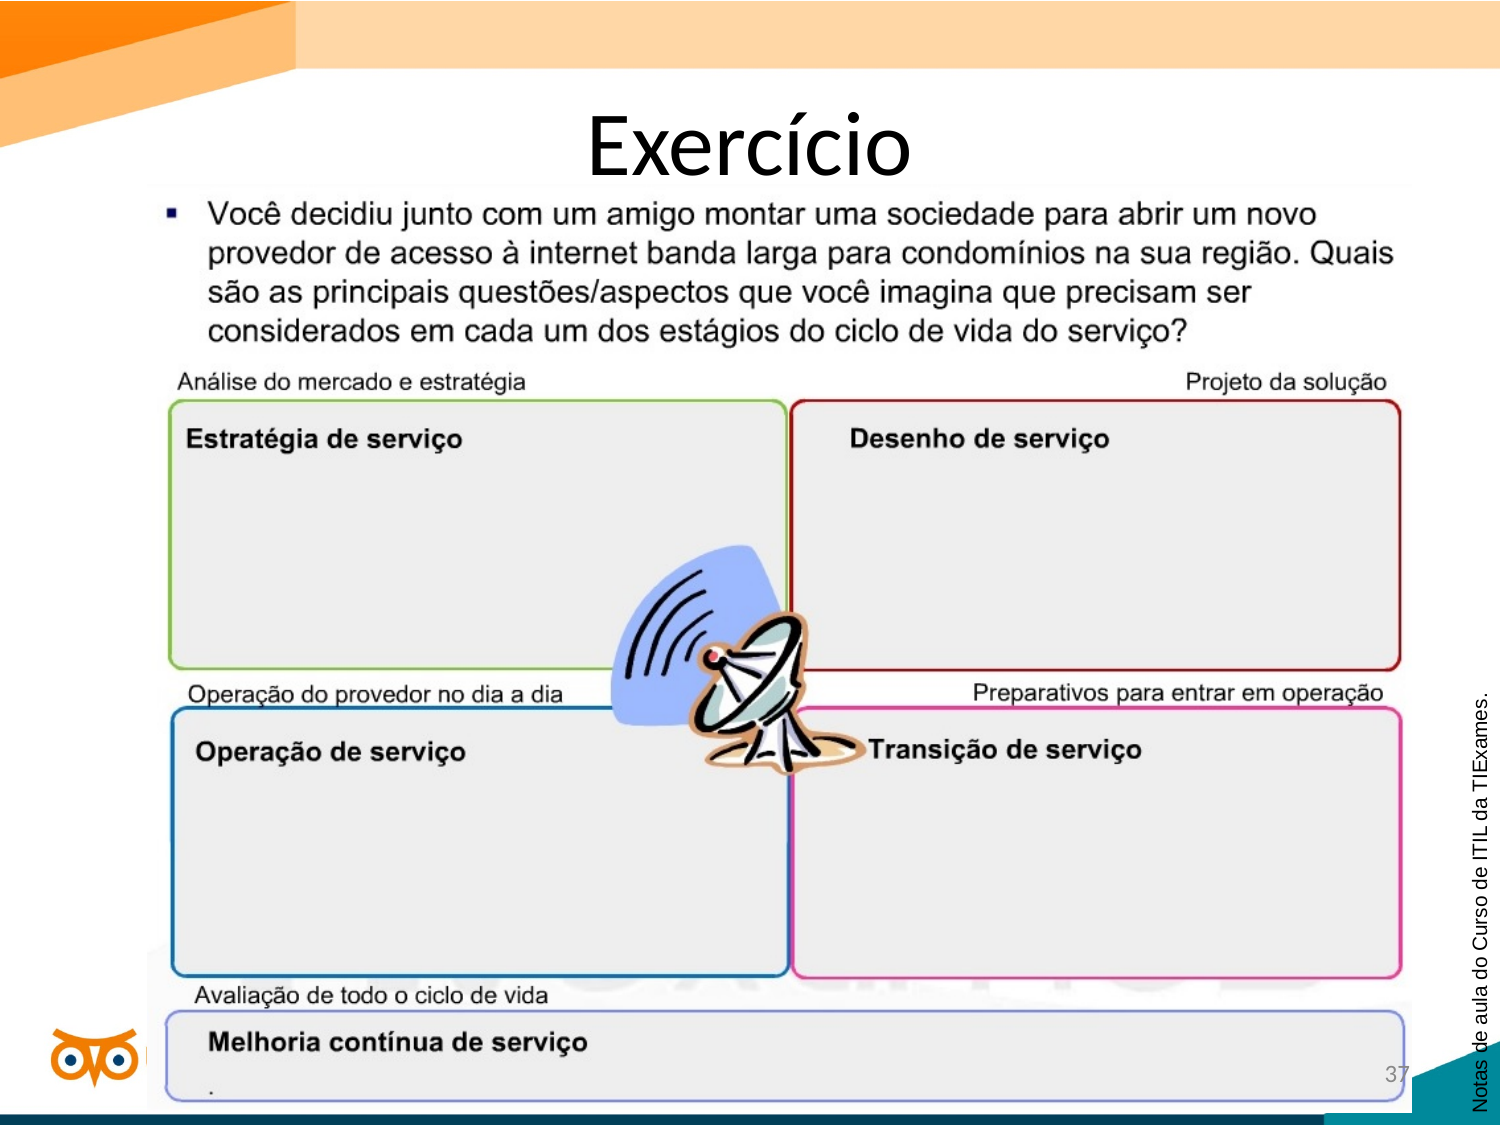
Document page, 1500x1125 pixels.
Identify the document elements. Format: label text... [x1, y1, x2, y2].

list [147, 184, 1412, 1114]
picture [0, 1, 1500, 1125]
slide_number 37 [1417, 1042, 1425, 1103]
text_box Notas de aula do Curso de ITIL da TIExames. [1458, 655, 1500, 1125]
title Exercício [75, 45, 1425, 233]
